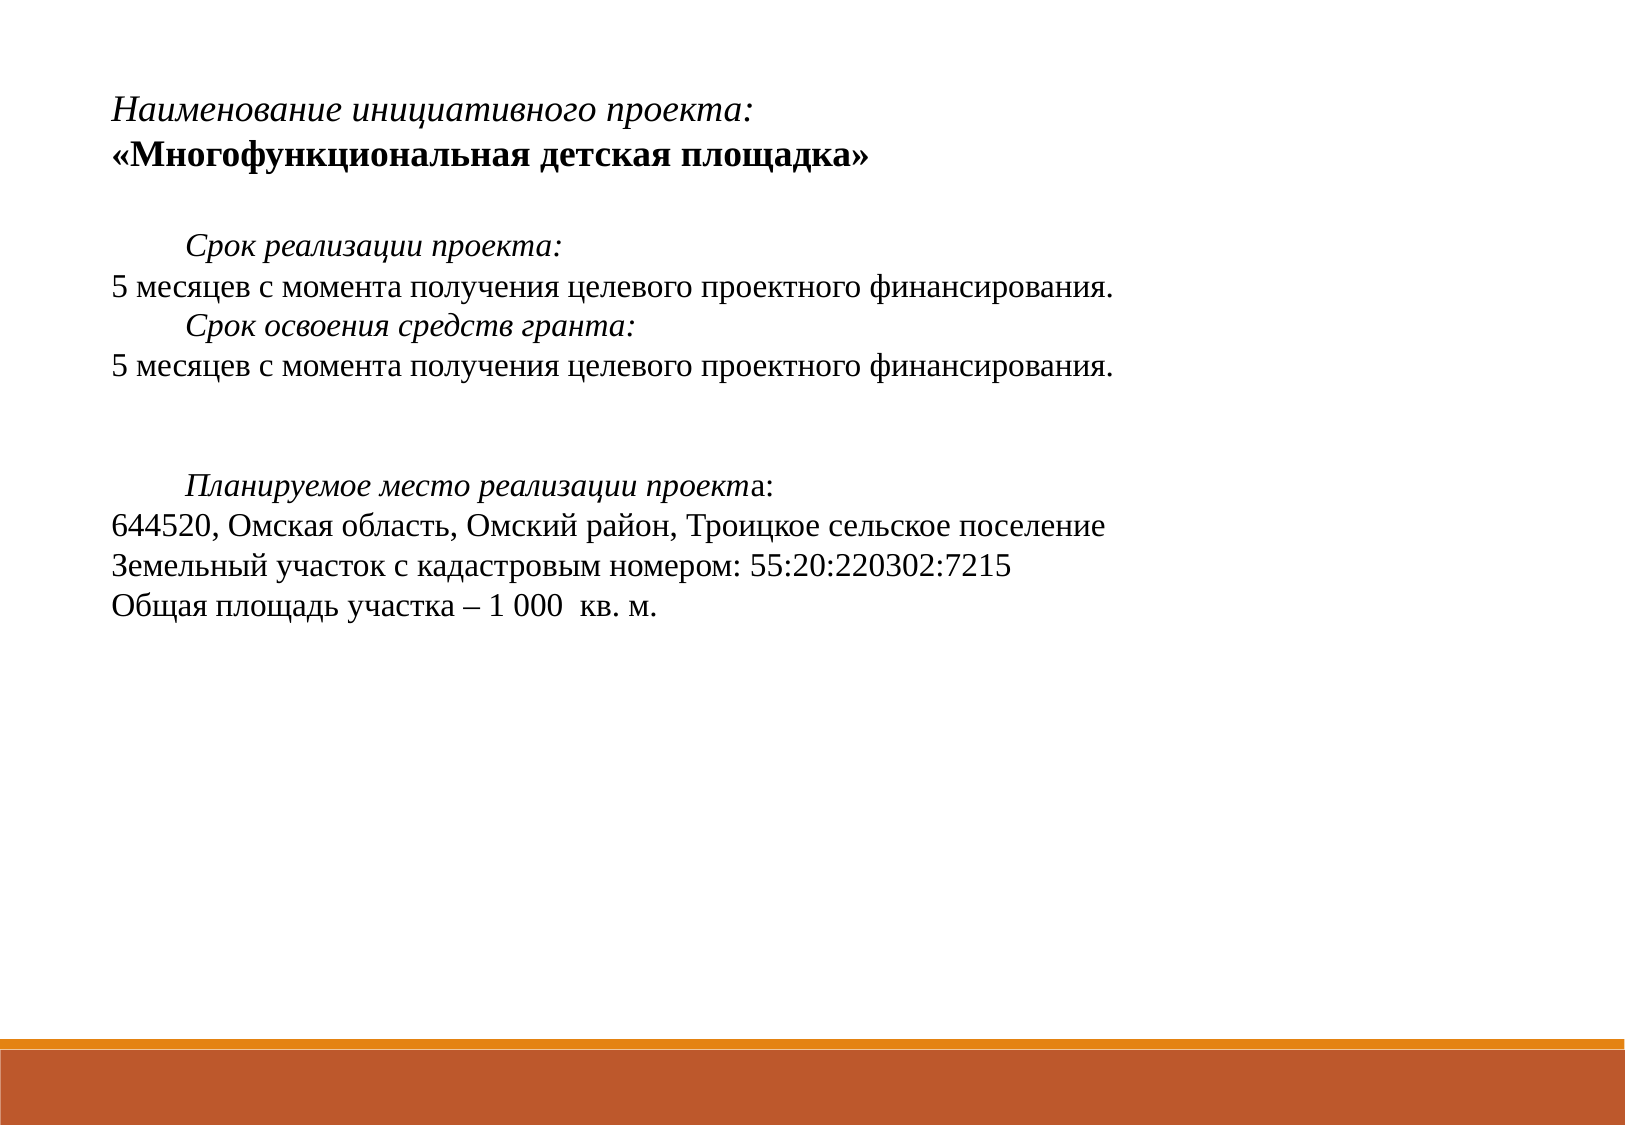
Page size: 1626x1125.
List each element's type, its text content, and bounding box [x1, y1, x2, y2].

text_box Наименование инициативного проекта: «Многофункциональная детская площадка» Срок реализации проекта: 5 месяцев с момента получения целевого проектного финансирования. Срок освоения средств гранта: 5 месяцев с момента получения целевого проектного финансирования. Планируемое место реализации проекта: 644520, Омская область, Омский район, Троицкое сельское поселение Земельный участок с кадастровым номером: 55:20:220302:7215 Общая площадь участка – 1 000 кв. м. [96, 76, 1553, 631]
